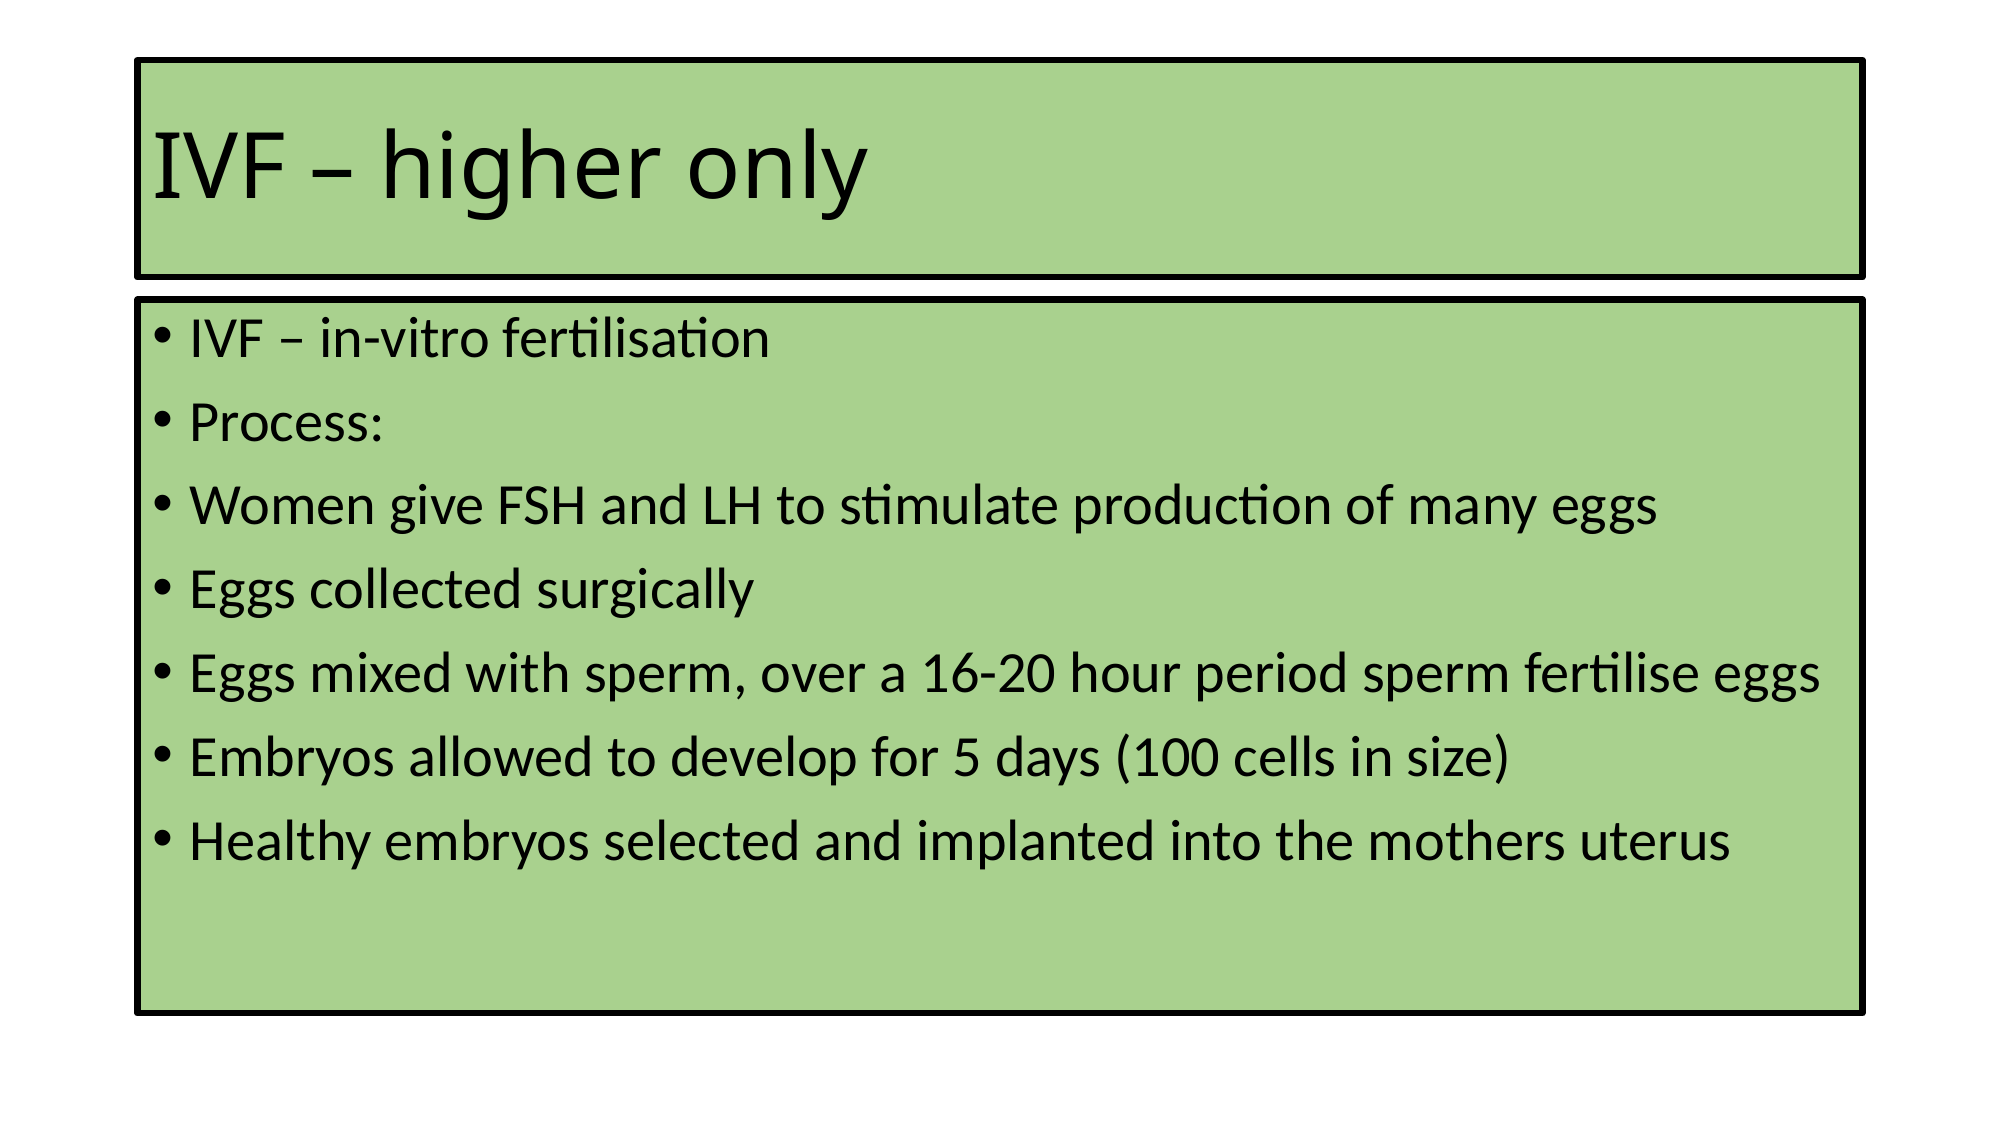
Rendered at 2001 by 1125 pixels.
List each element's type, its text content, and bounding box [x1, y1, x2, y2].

list IVF – in-vitro fertilisation Process: Women give FSH and LH to stimulate production of many eggs Eggs collected surgically Eggs mixed with sperm, over a 16-20 hour period sperm fertilise eggs Embryos allowed to develop for 5 days (100 cells in size) Healthy embryos selected and implanted into the mothers uterus [134, 296, 1866, 1016]
title IVF – higher only [134, 57, 1866, 280]
